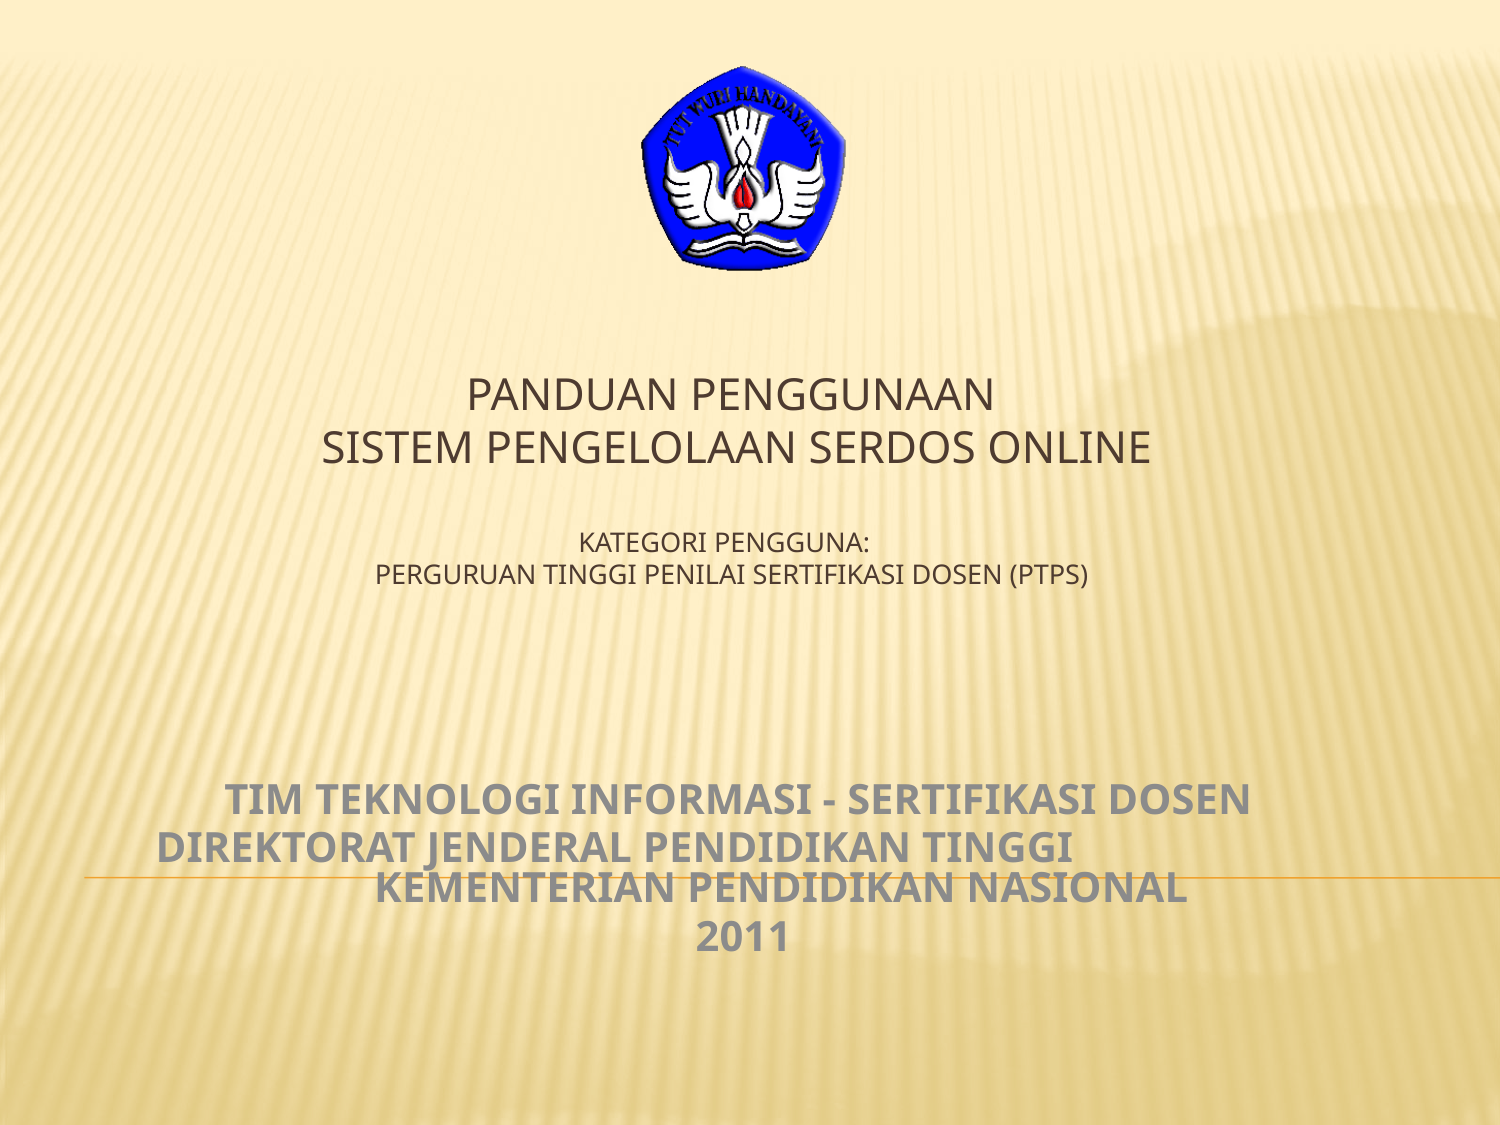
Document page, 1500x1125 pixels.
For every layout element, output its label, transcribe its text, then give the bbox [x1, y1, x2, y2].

text_box TIM TEKNOLOGI INFORMASI - SERTIFIKASI DOSEN DIREKTORAT JENDERAL PENDIDIKAN TINGGI KEMENTERIAN PENDIDIKAN NASIONAL 2011 [137, 774, 1350, 988]
title PANDUAN PENGGUNAAN SISTEM PENGELOLAAN SERDOS ONLINE KATEGORI PENGGUNA: PERGURUAN TINGGI PENILAI SERTIFIKASI DOSEN (PTPS) [37, 358, 1425, 600]
picture [637, 62, 851, 276]
